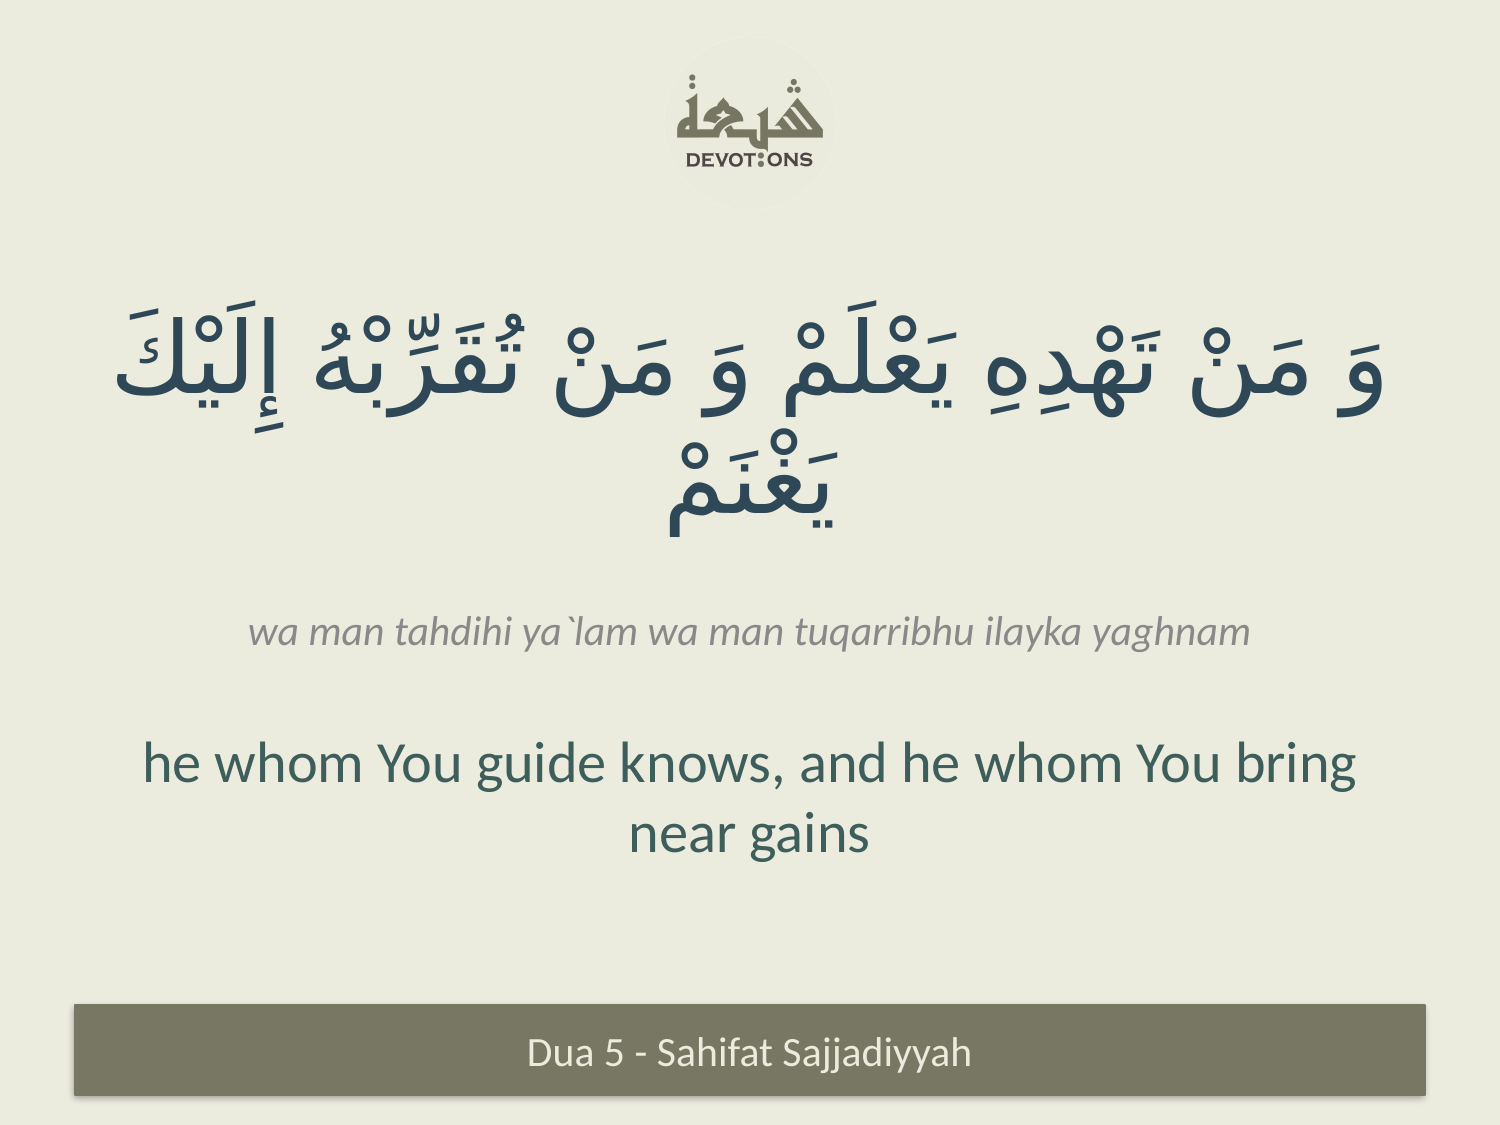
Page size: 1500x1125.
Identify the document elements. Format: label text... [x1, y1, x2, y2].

text_box [74, 1004, 1426, 1096]
picture [656, 29, 844, 218]
text_box وَ مَنْ تَهْدِهِ يَعْلَمْ وَ مَنْ تُقَرِّبْهُ إِلَيْكَ يَغْنَمْ wa man tahdihi ya`lam wa man tuqarribhu ilayka yaghnam he whom You guide knows, and he whom You bring near gains [74, 286, 1425, 871]
text_box Dua 5 - Sahifat Sajjadiyyah [512, 1017, 988, 1083]
